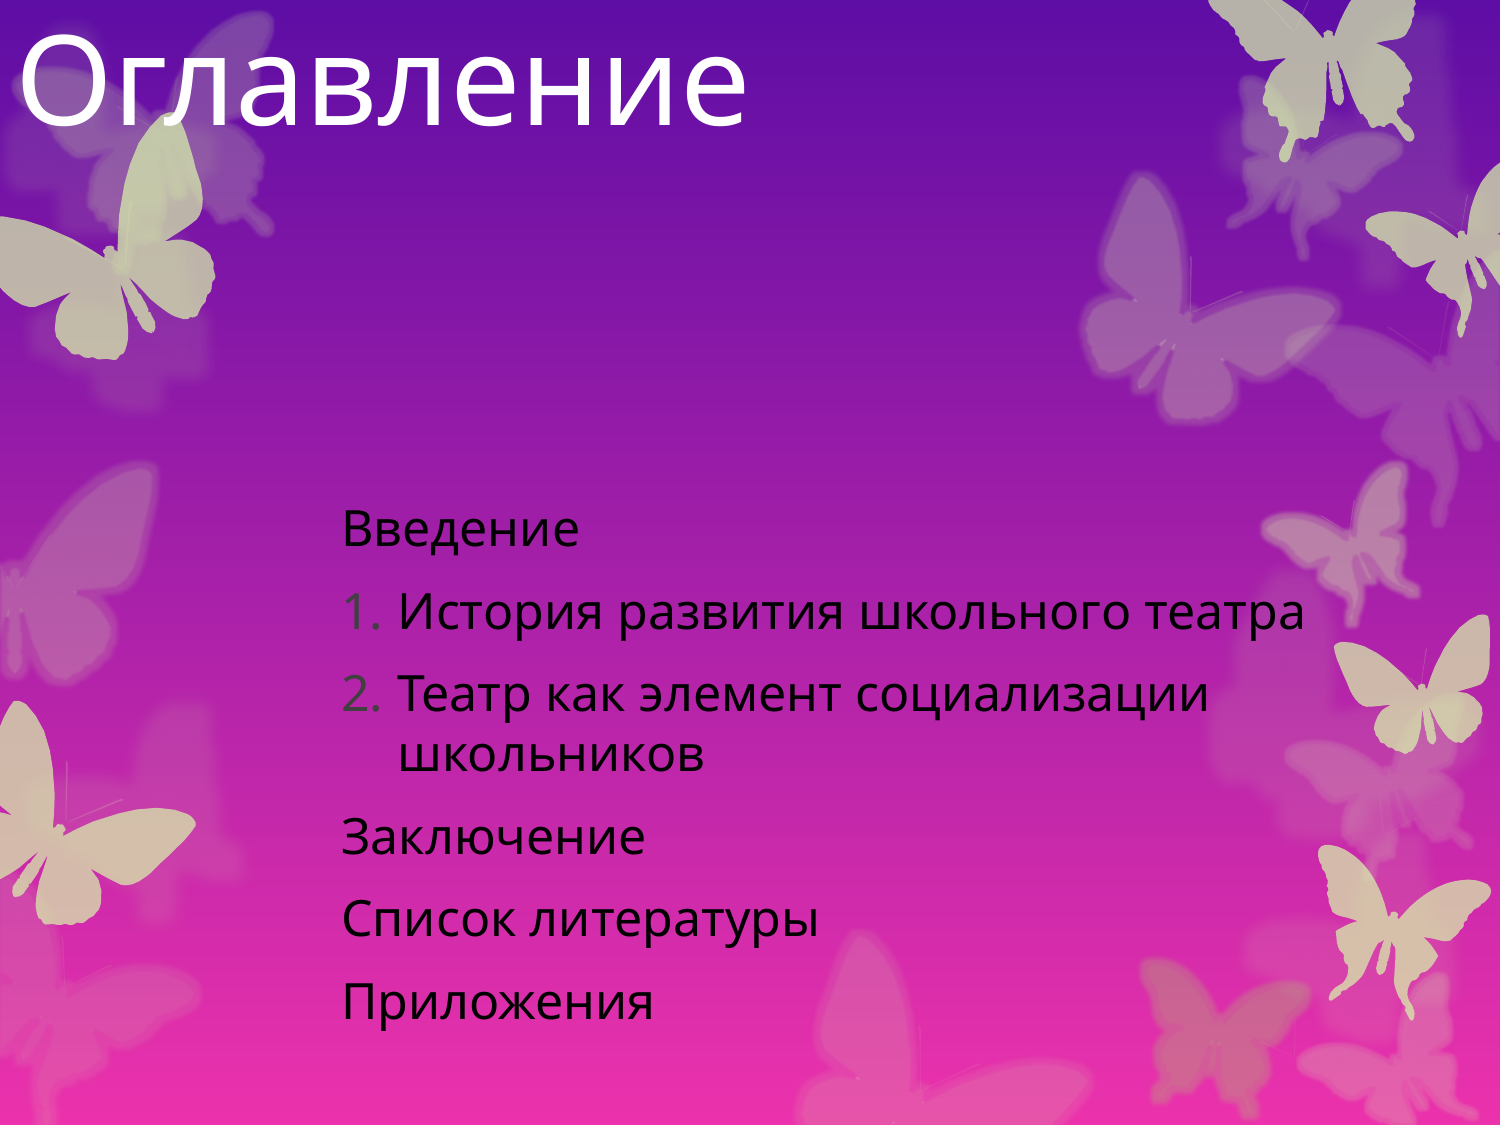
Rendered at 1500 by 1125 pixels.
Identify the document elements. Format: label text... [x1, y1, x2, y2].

title Оглавление [0, 0, 1170, 152]
list Введение История развития школьного театра Театр как элемент социализации школьников Заключение Список литературы Приложения [326, 463, 1495, 1125]
